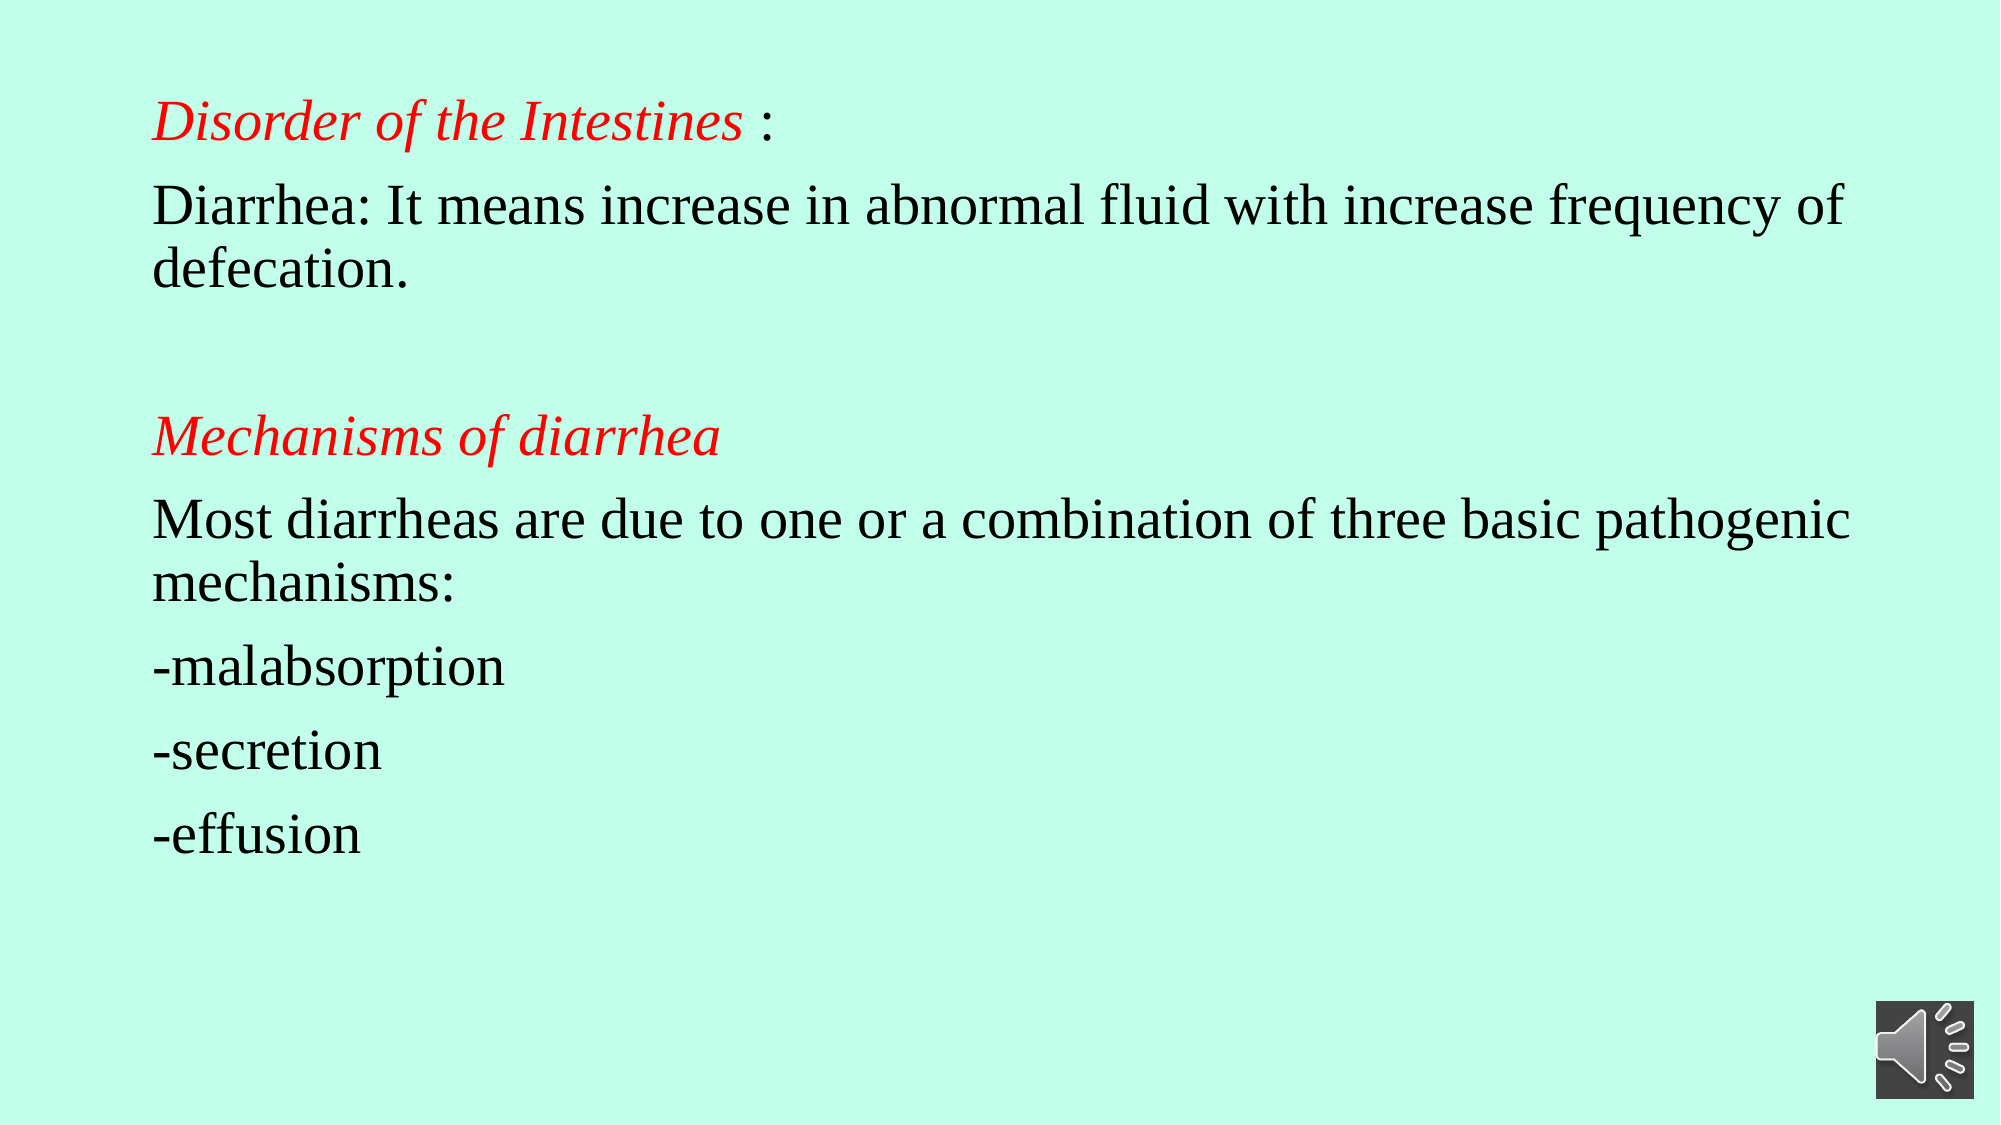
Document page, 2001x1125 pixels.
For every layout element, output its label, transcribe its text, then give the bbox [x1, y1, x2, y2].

list Disorder of the Intestines : Diarrhea: It means increase in abnormal fluid with increase frequency of defecation. Mechanisms of diarrhea Most diarrheas are due to one or a combination of three basic pathogenic mechanisms: -malabsorption -secretion -effusion [137, 82, 1901, 1011]
picture [1874, 999, 1975, 1100]
